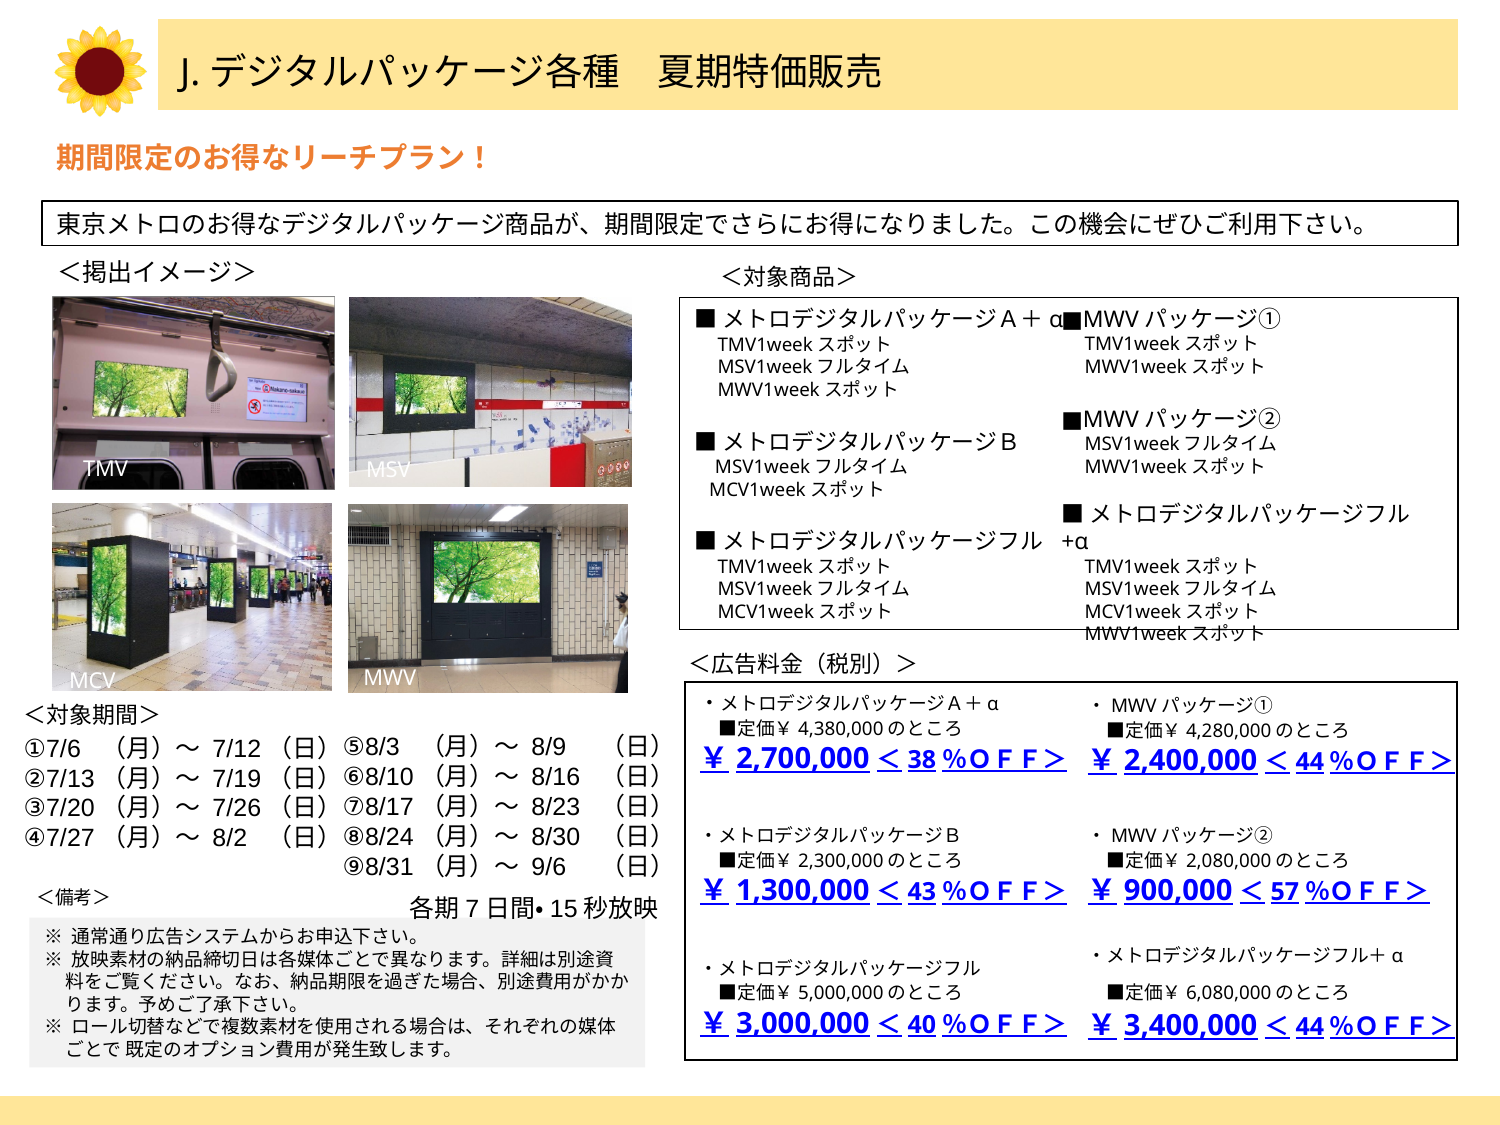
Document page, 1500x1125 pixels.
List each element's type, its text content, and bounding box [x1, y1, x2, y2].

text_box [21, 933, 646, 1070]
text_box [679, 252, 1478, 634]
picture [51, 23, 149, 119]
text_box 期間限定のお得なリーチプラン！ [41, 126, 680, 188]
text_box ＜掲出イメージ＞ [42, 249, 296, 294]
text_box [52, 296, 632, 692]
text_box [674, 641, 1480, 1082]
text_box J.デジタルパッケージ各種 夏期特価販売 [165, 40, 1460, 101]
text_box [8, 692, 749, 933]
text_box 東京メトロのお得なデジタルパッケージ商品が、期間限定でさらにお得になりました。この機会にぜひご利用下さい。 [41, 200, 1459, 246]
